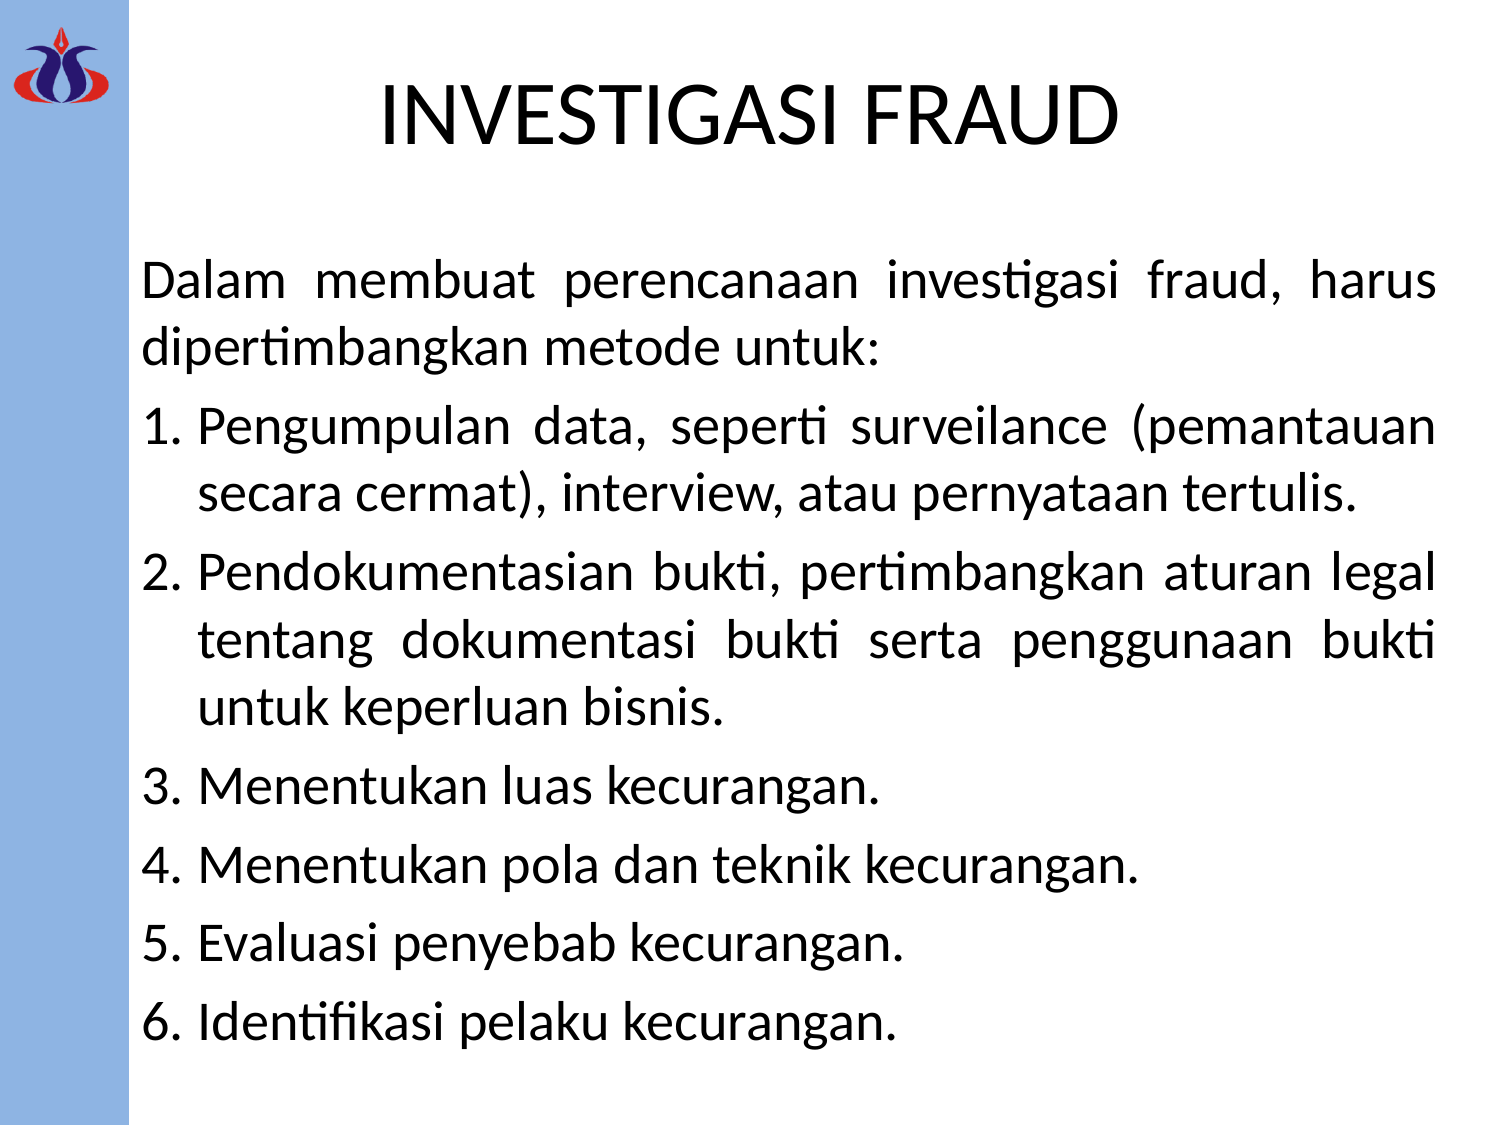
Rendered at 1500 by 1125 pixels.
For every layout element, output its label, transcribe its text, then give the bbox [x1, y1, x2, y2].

list Dalam membuat perencanaan investigasi fraud, harus dipertimbangkan metode untuk: Pengumpulan data, seperti surveilance (pemantauan secara cermat), interview, atau pernyataan tertulis. Pendokumentasian bukti, pertimbangkan aturan legal tentang dokumentasi bukti serta penggunaan bukti untuk keperluan bisnis. Menentukan luas kecurangan. Menentukan pola dan teknik kecurangan. Evaluasi penyebab kecurangan. Identifikasi pelaku kecurangan. [126, 234, 1454, 977]
title INVESTIGASI FRAUD [75, 45, 1425, 233]
picture [11, 23, 111, 106]
